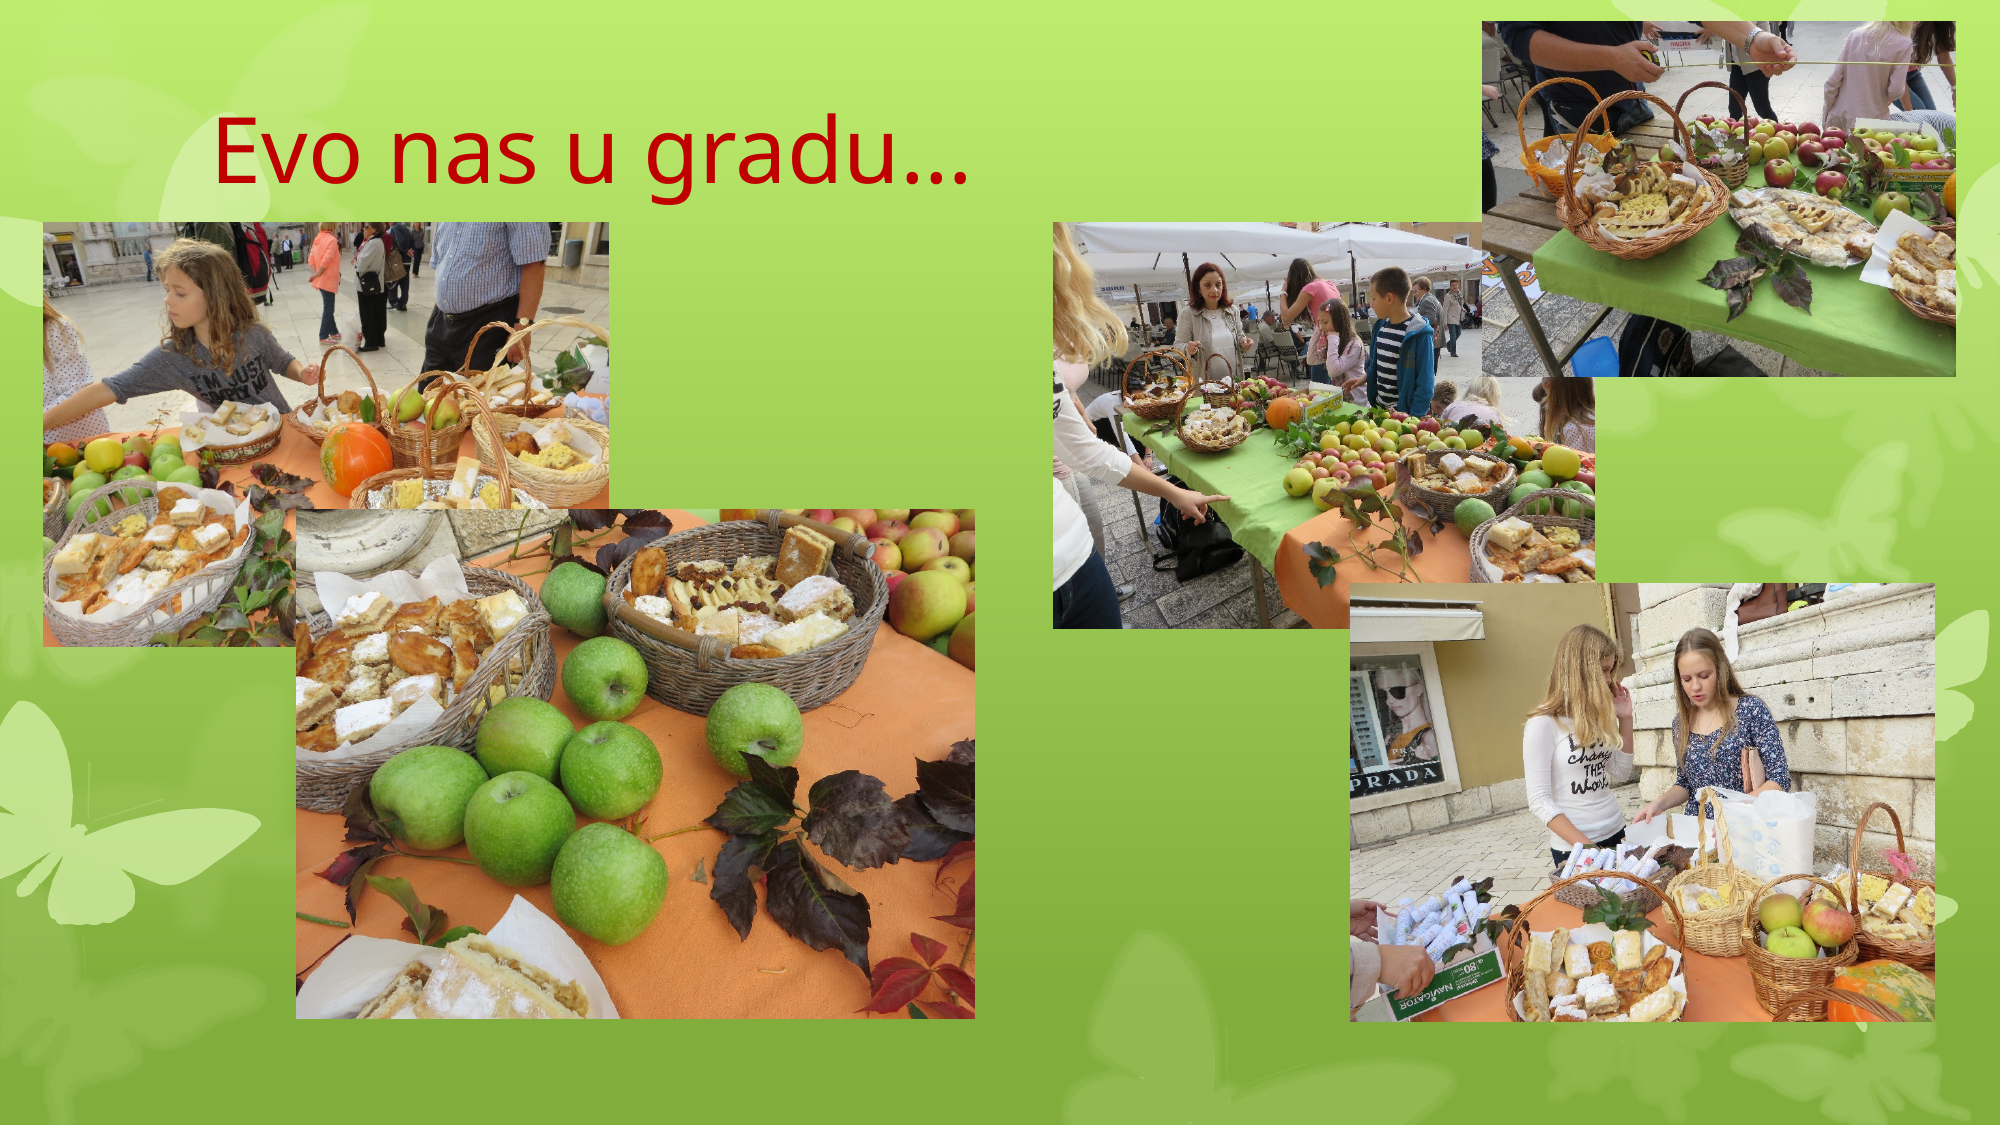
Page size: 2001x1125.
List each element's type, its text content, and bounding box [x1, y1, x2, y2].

title Evo nas u gradu… [195, 71, 1476, 223]
picture [1052, 21, 1957, 1023]
picture [295, 508, 976, 1019]
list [43, 222, 609, 647]
